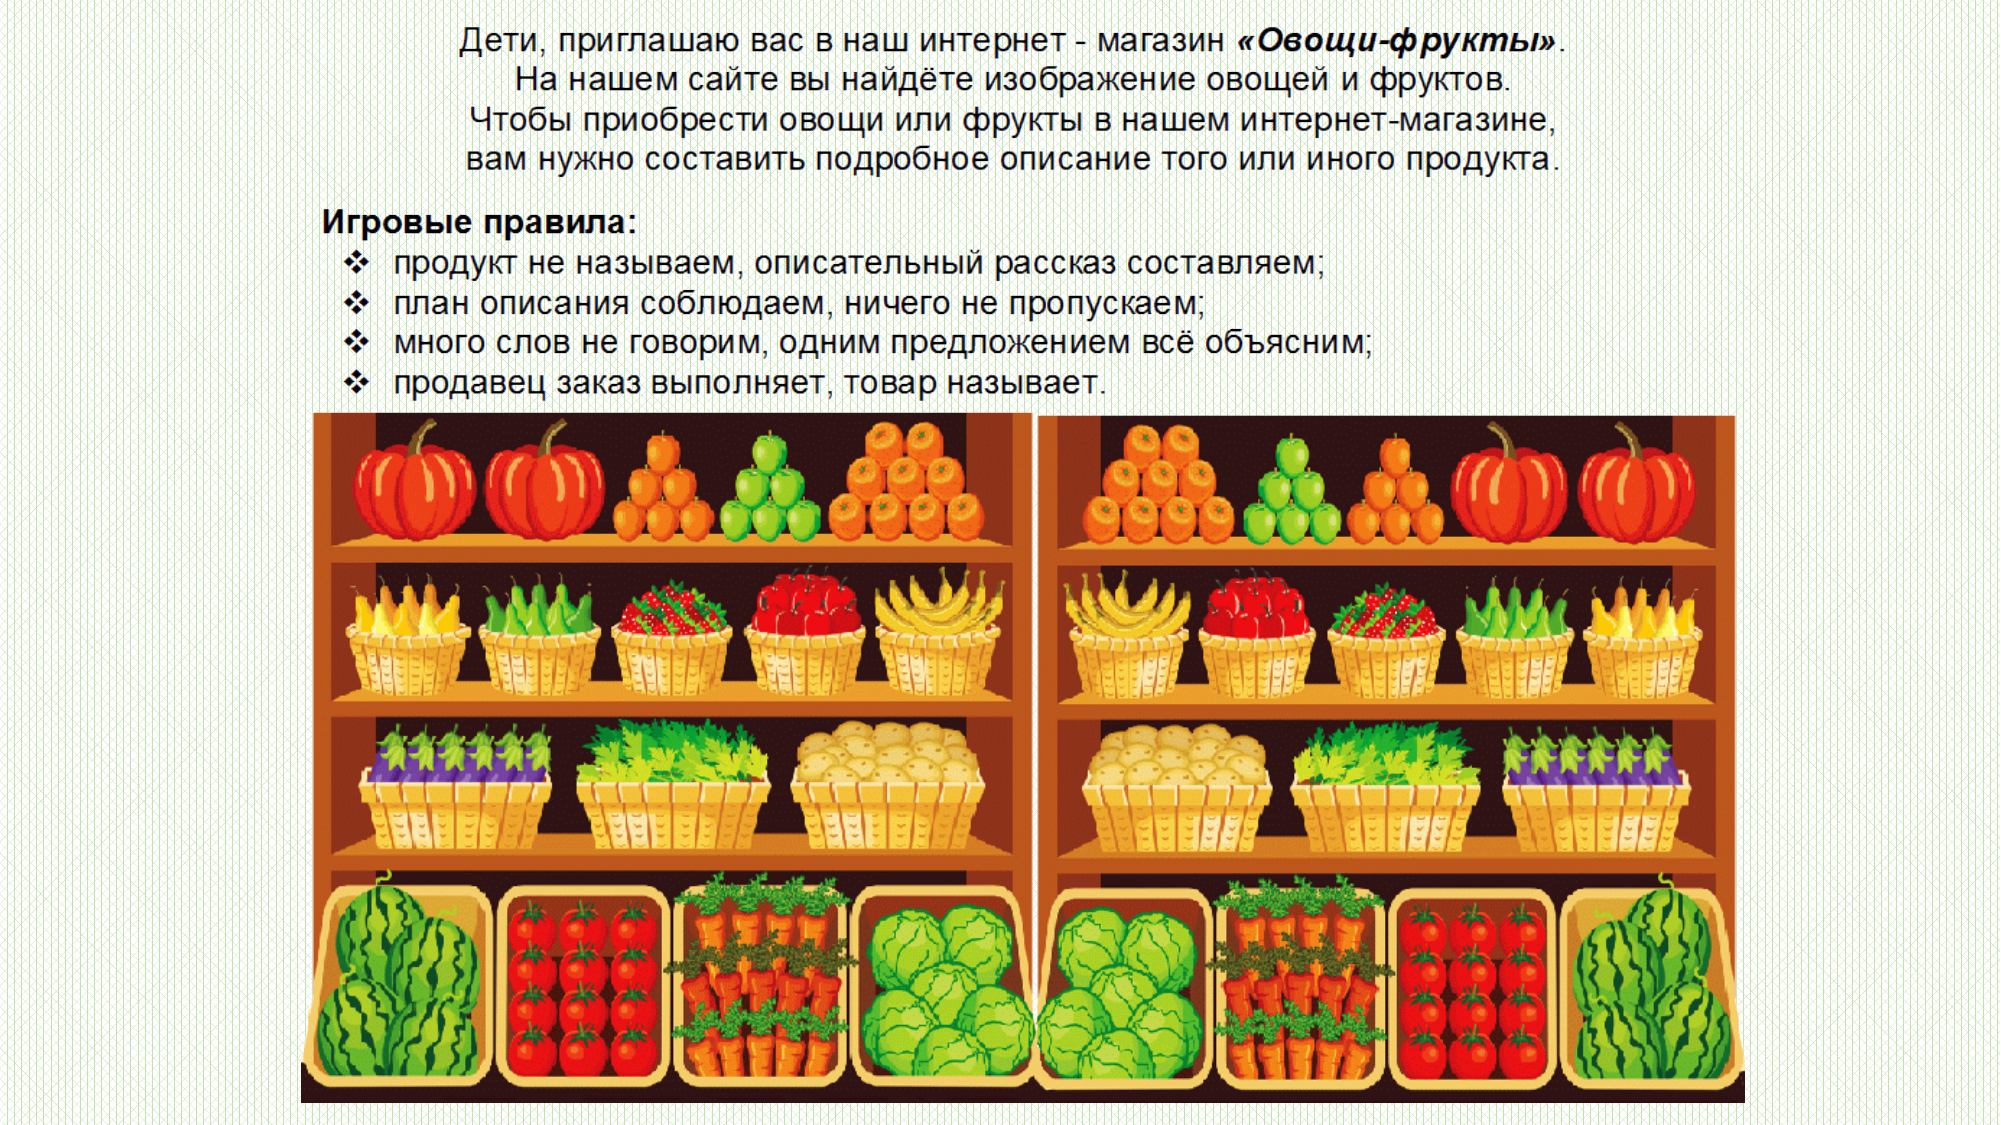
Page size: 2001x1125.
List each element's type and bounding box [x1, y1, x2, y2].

picture [301, 20, 1745, 1103]
